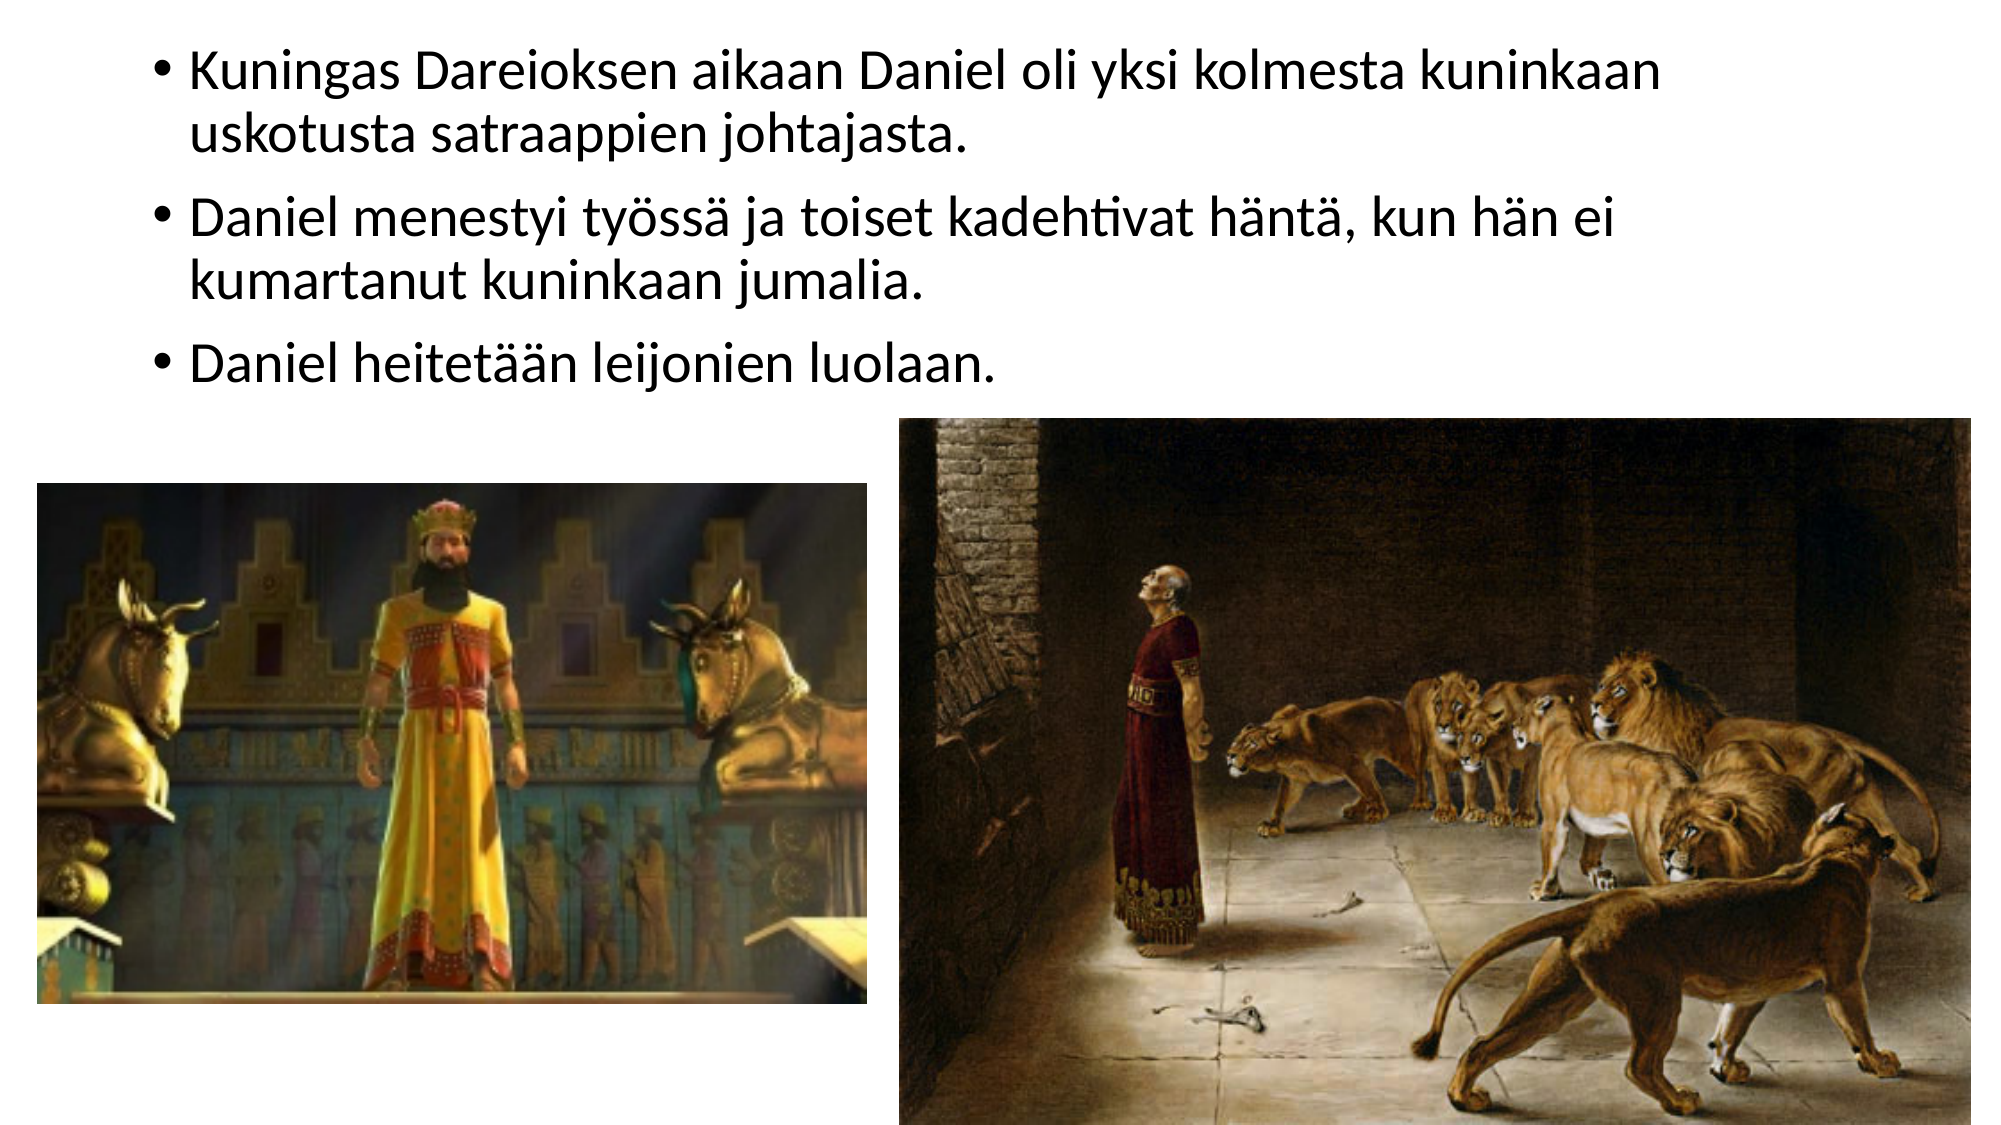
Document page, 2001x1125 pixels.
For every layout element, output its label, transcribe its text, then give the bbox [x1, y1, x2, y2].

picture [37, 483, 867, 1004]
list Kuningas Dareioksen aikaan Daniel oli yksi kolmesta kuninkaan uskotusta satraappien johtajasta. Daniel menestyi työssä ja toiset kadehtivat häntä, kun hän ei kumartanut kuninkaan jumalia. Daniel heitetään leijonien luolaan. [137, 31, 1863, 1014]
picture [899, 418, 1971, 1125]
